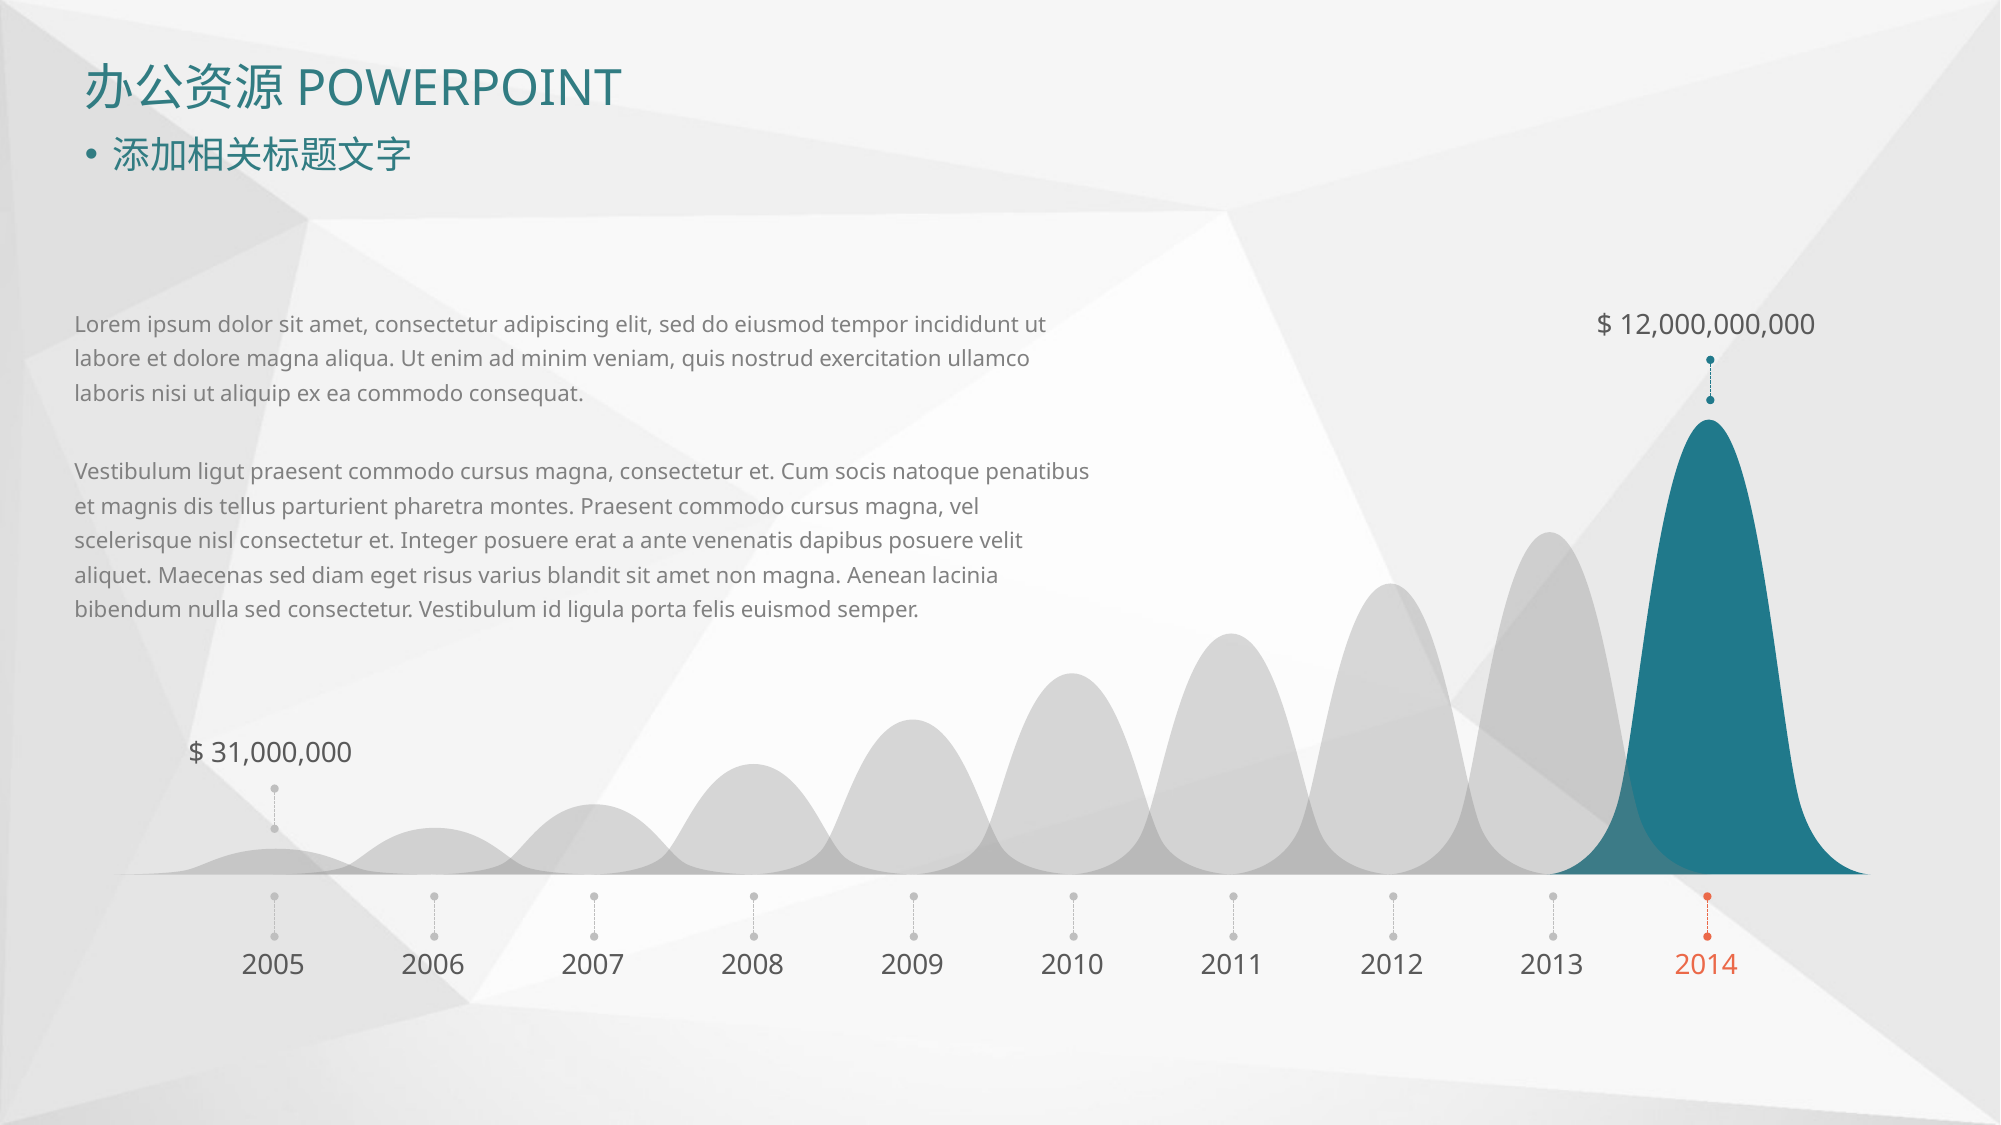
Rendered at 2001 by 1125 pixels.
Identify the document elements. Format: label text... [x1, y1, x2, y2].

text_box [1626, 419, 1871, 875]
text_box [80, 727, 461, 829]
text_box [1011, 896, 1134, 989]
text_box [1387, 532, 1712, 875]
text_box [591, 763, 829, 875]
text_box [851, 896, 974, 989]
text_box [691, 896, 814, 989]
text_box [273, 829, 510, 875]
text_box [371, 896, 494, 989]
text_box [1516, 299, 1896, 401]
text_box [1069, 633, 1309, 875]
text_box [750, 719, 990, 875]
picture [0, 0, 2001, 1125]
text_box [69, 47, 1189, 184]
text_box [432, 804, 669, 875]
text_box Lorem ipsum dolor sit amet, consectetur adipiscing elit, sed do eiusmod tempor incididunt ut labore et dolore magna aliqua. Ut enim ad minim veniam, quis nostrud exercitation ullamco laboris nisi ut aliquip ex ea commodo consequat. Vestibulum ligut praesent commodo cursus magna, consectetur et. Cum socis natoque penatibus et magnis dis tellus parturient pharetra montes. Praesent commodo cursus magna, vel scelerisque nisl consectetur et. Integer posuere erat a ante venenatis dapibus posuere velit aliquet. Maecenas sed diam eget risus varius blandit sit amet non magna. Aenean lacinia bibendum nulla sed consectetur. Vestibulum id ligula porta felis euismod semper. [59, 294, 1110, 649]
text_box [1171, 896, 1294, 989]
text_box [1330, 896, 1453, 989]
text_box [1490, 896, 1613, 989]
text_box [1228, 583, 1468, 875]
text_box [1645, 896, 1767, 989]
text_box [212, 896, 335, 989]
text_box [909, 673, 1150, 875]
text_box [113, 848, 348, 875]
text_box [531, 896, 654, 989]
